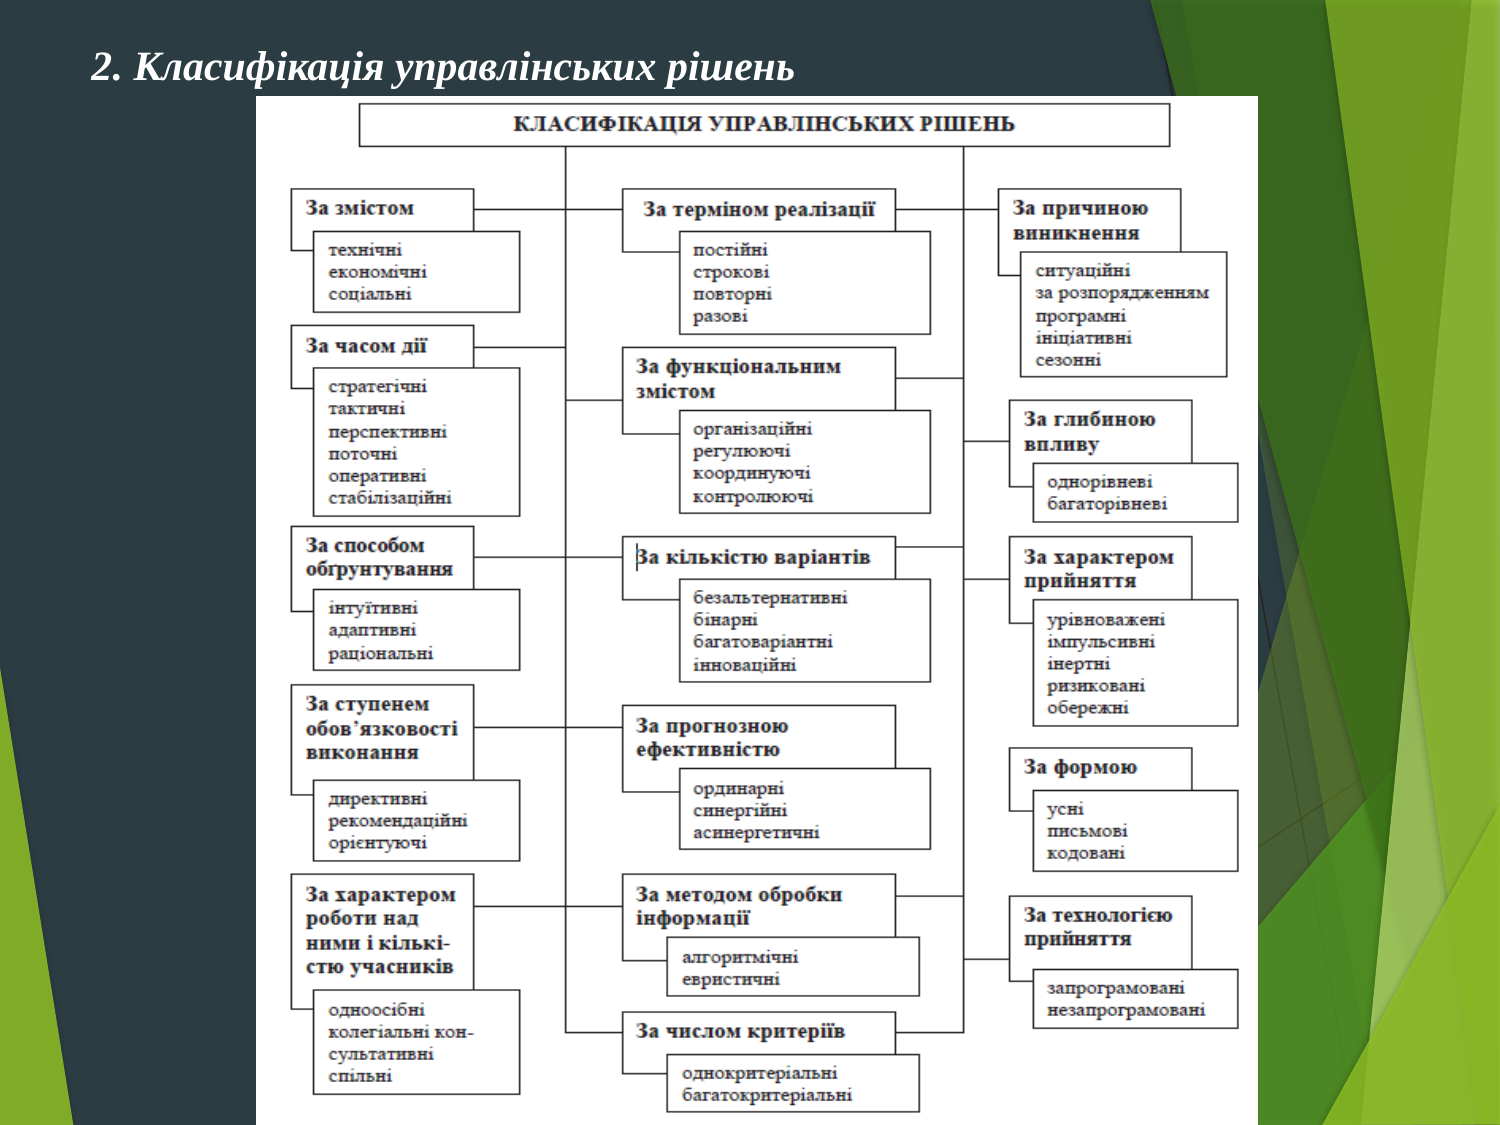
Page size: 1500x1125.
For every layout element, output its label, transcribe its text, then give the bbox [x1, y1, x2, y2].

text_box 2. Класифікація управлінських рішень [76, 30, 1500, 96]
picture [255, 96, 1259, 1125]
